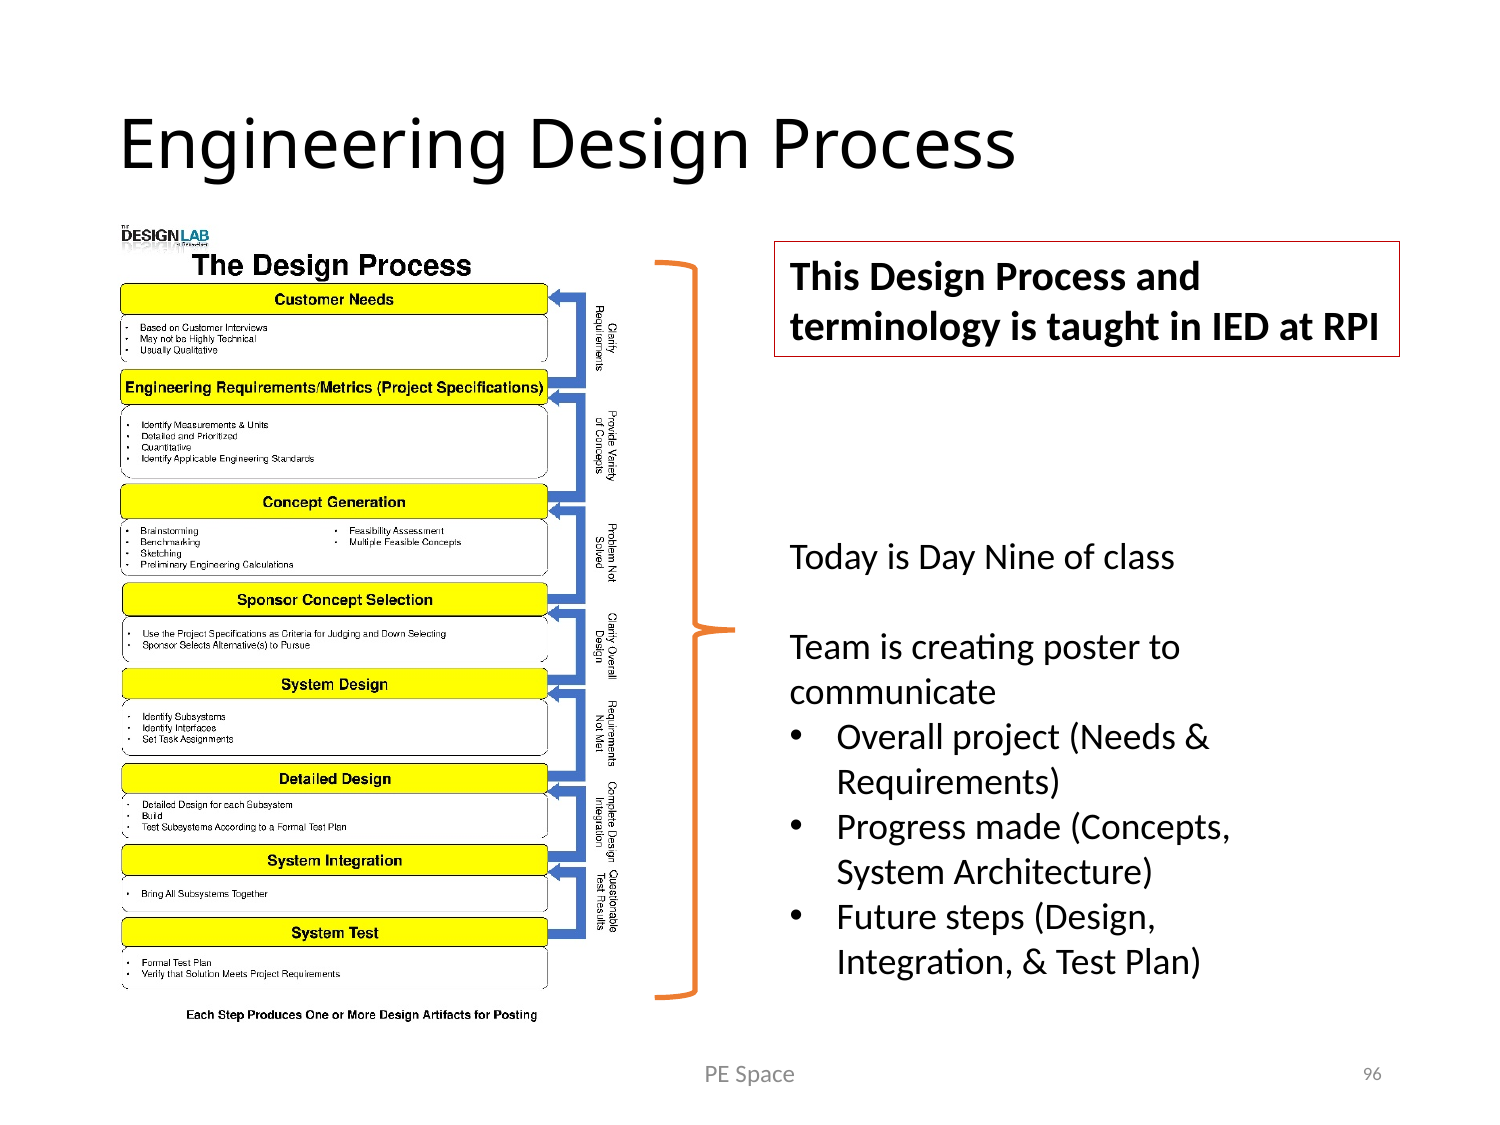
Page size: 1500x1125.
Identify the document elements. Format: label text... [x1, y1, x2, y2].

footer PE Space [496, 1042, 1004, 1103]
title Engineering Design Process [103, 37, 1397, 255]
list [79, 186, 655, 1049]
text_box [655, 261, 736, 999]
text_box This Design Process and terminology is taught in IED at RPI [774, 241, 1400, 357]
slide_number 96 [1059, 1042, 1397, 1103]
text_box Today is Day Nine of class Team is creating poster to communicate Overall project (Needs & Requirements) Progress made (Concepts, System Architecture) Future steps (Design, Integration, & Test Plan) [774, 524, 1300, 990]
